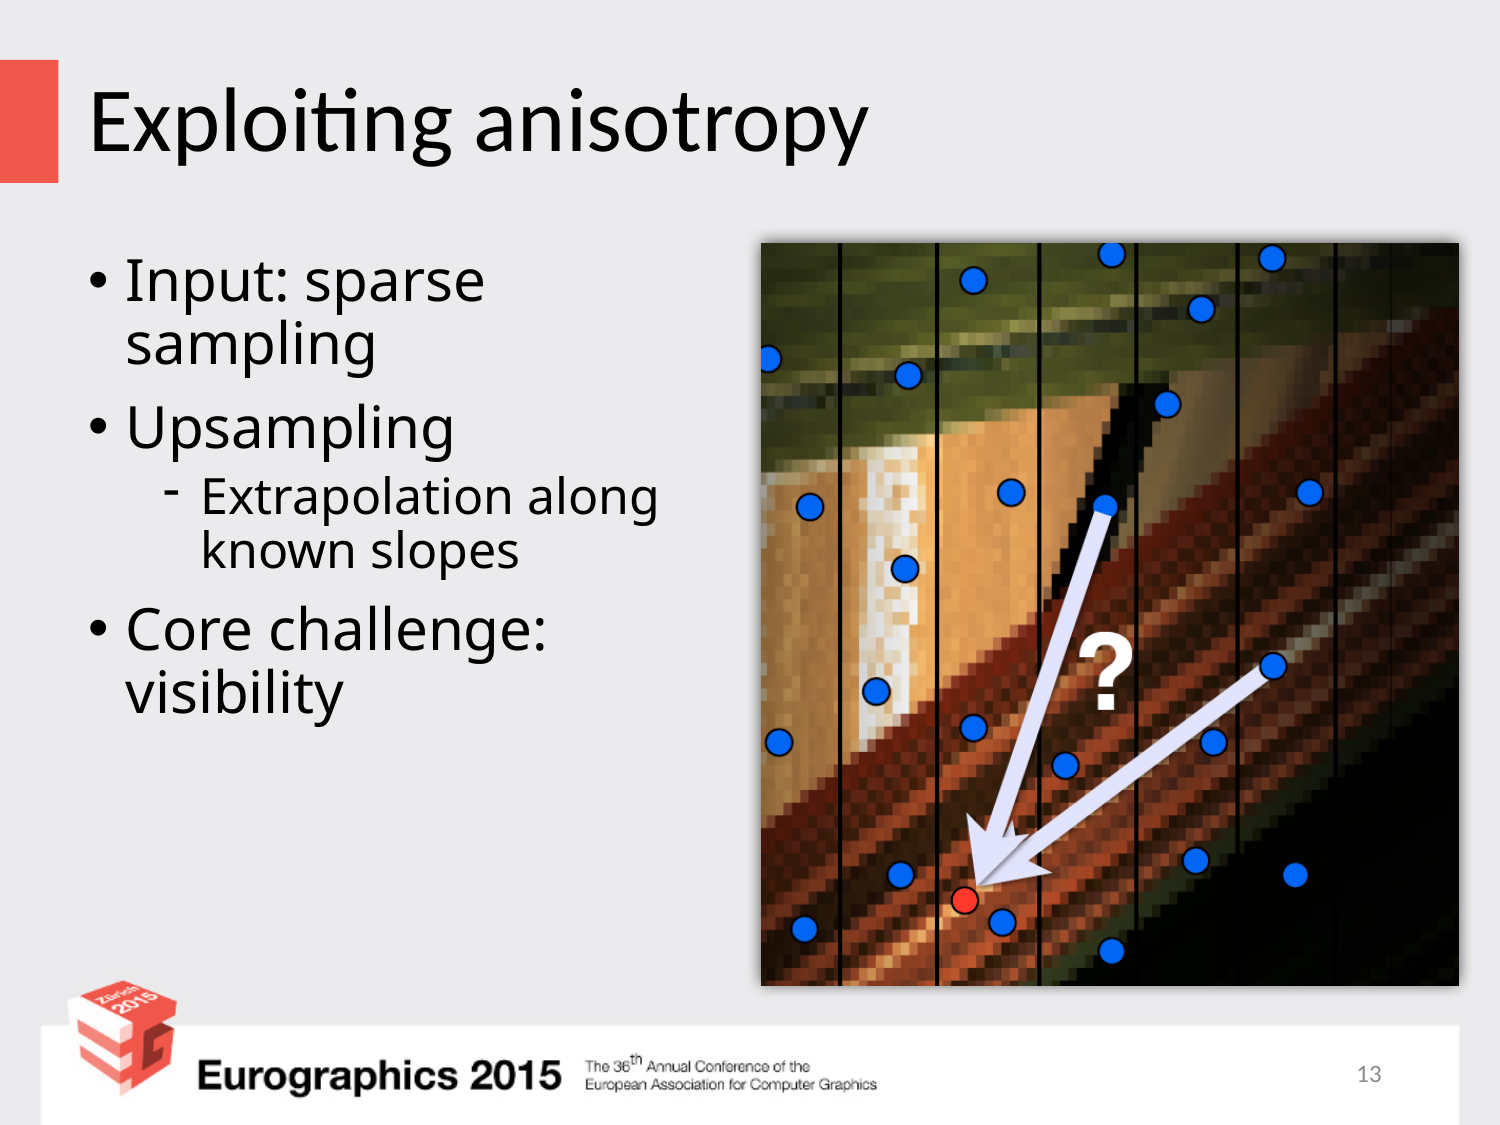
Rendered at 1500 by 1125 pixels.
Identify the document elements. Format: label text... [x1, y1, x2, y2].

slide_number 13 [1303, 1042, 1397, 1103]
picture [0, 0, 1500, 1125]
list Input: sparse sampling Upsampling Extrapolation along known slopes Core challenge: visibility [58, 243, 739, 986]
title Exploiting anisotropy [58, 59, 1442, 183]
